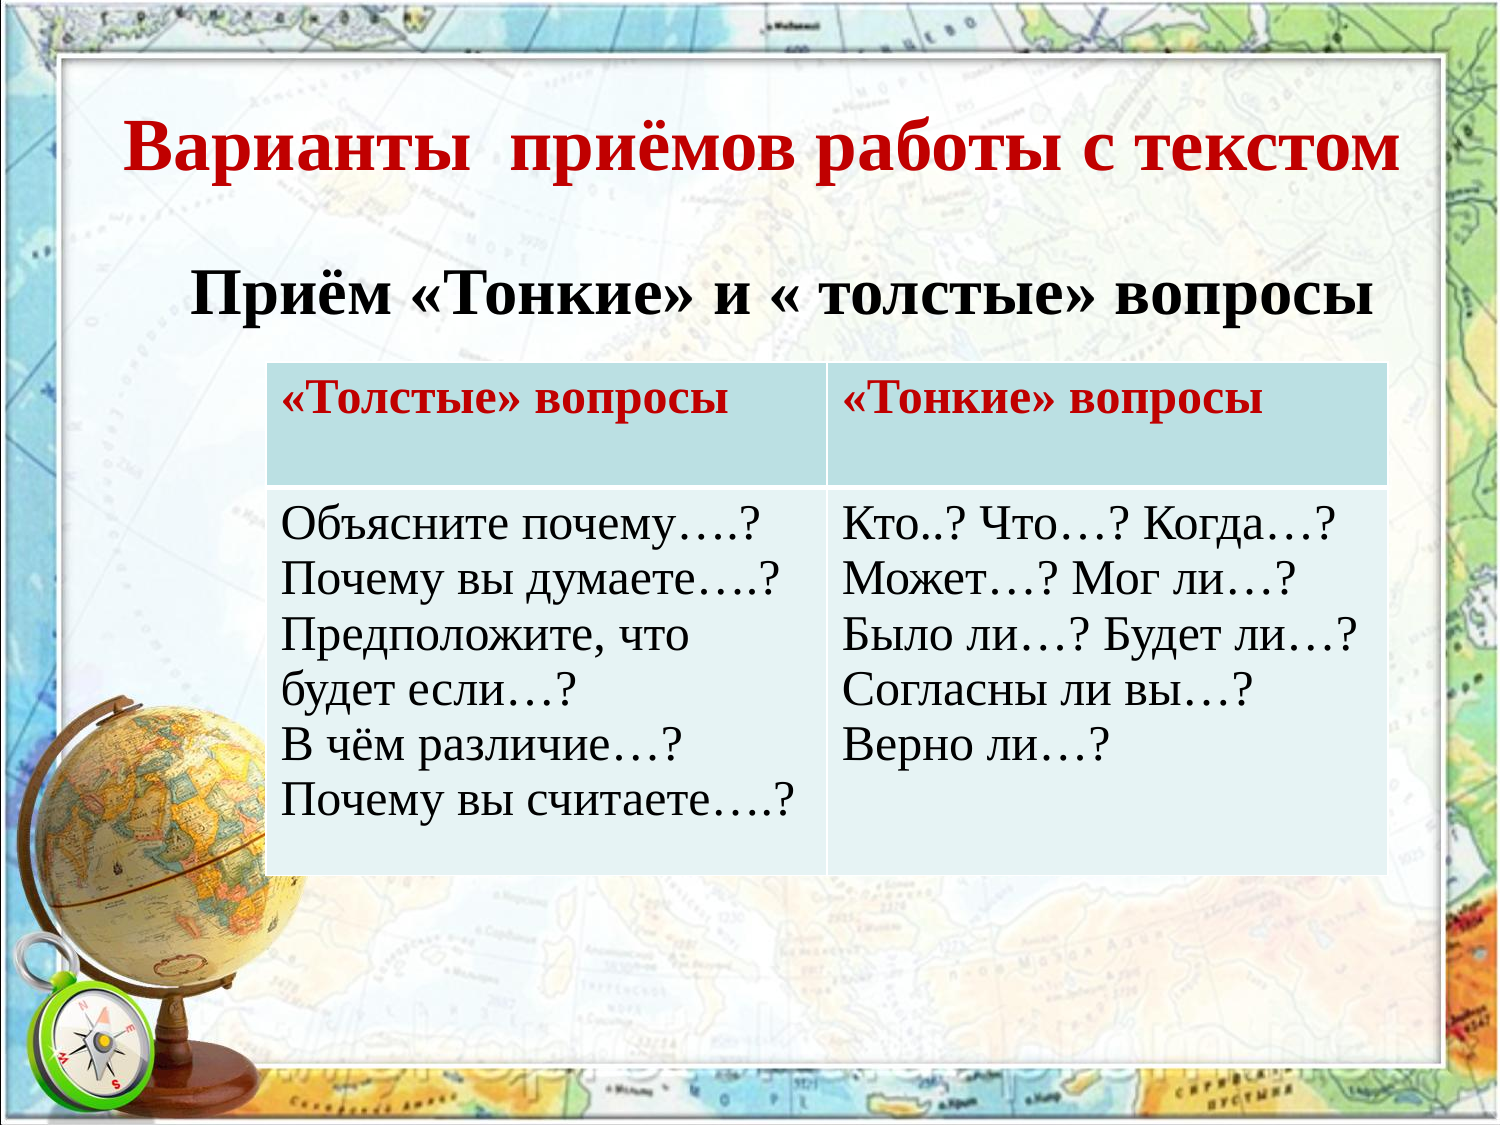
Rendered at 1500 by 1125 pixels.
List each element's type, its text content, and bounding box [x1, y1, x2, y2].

table_header «Тонкие» вопросы [828, 363, 1387, 485]
title Варианты приёмов работы с текстом [100, 136, 1426, 232]
list Приём «Тонкие» и « толстые» вопросы [74, 232, 1426, 1006]
table_cell Кто..? Что…? Когда…? Может…? Мог ли…? Было ли…? Будет ли…? Согласны ли вы…? Верно ли…? [828, 490, 1387, 875]
table_cell Объясните почему….? Почему вы думаете….? Предположите, что будет если…? В чём различие…? Почему вы считаете….? [267, 490, 826, 875]
picture [0, 0, 1500, 1125]
table_header «Толстые» вопросы [267, 363, 826, 485]
